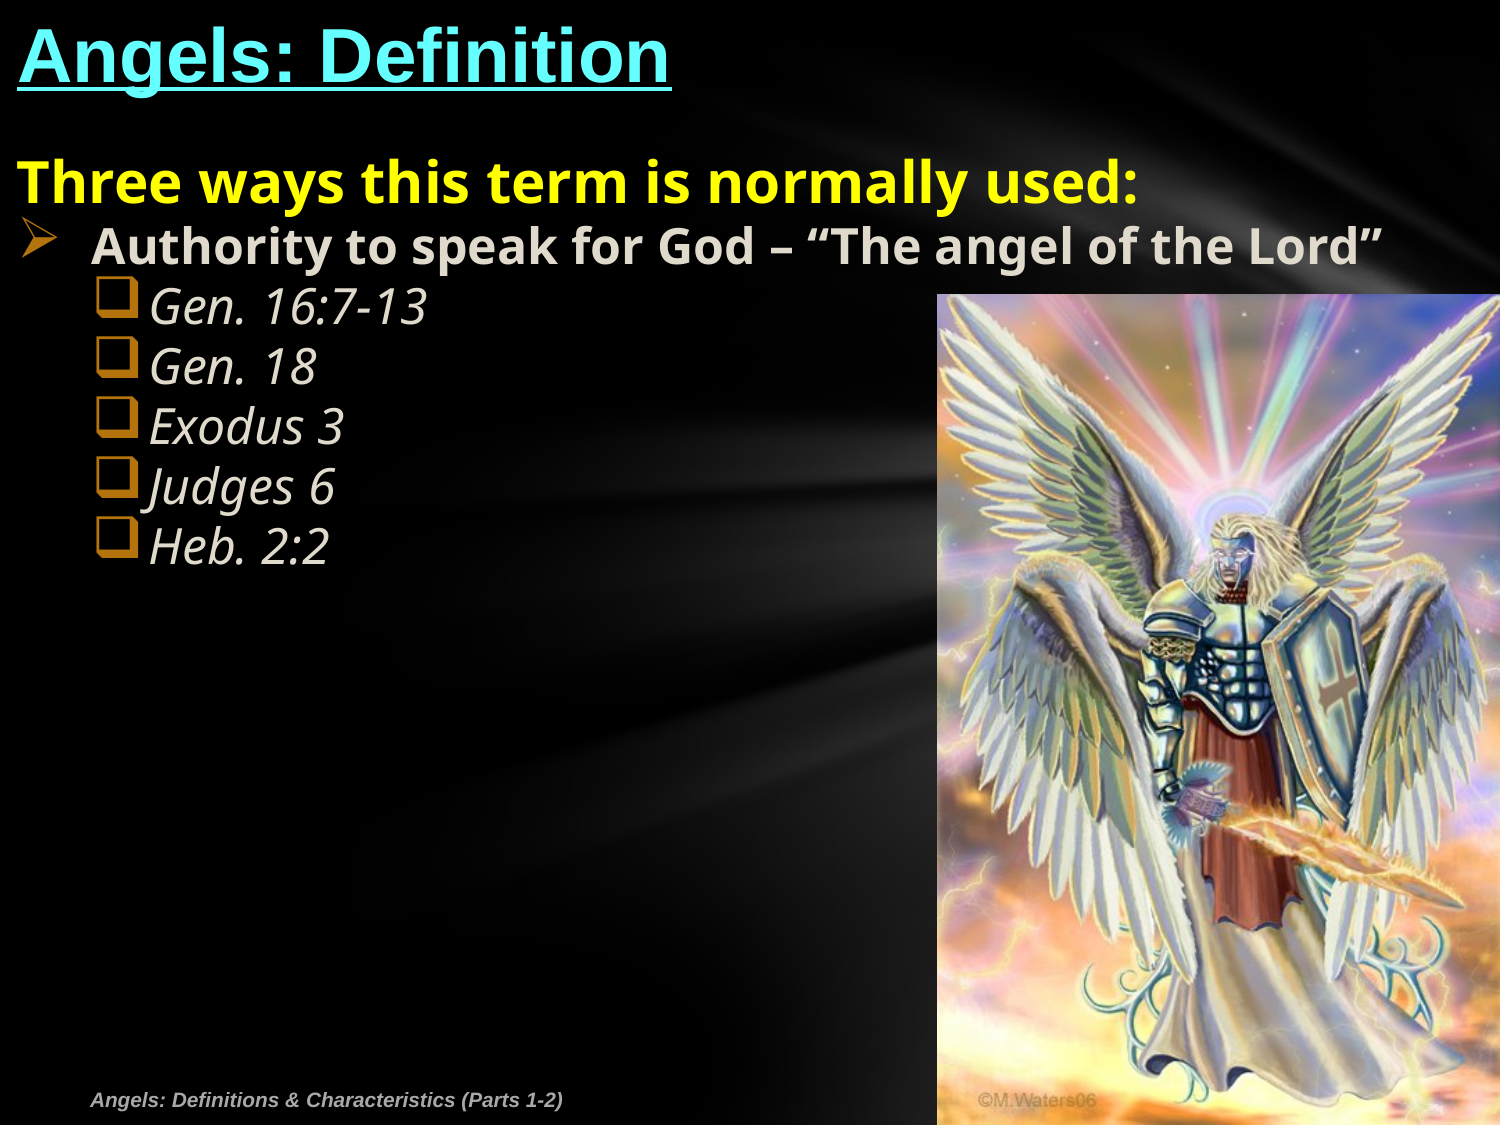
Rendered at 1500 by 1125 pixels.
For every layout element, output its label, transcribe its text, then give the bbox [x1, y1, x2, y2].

title Angels: Definition [2, 0, 1500, 106]
text_box Three ways this term is normally used: Authority to speak for God – “The angel of the Lord” Gen. 16:7-13 Gen. 18 Exodus 3 Judges 6 Heb. 2:2 [2, 137, 1497, 583]
footer Angels: Definitions & Characteristics (Parts 1-2) [75, 1074, 625, 1125]
picture [937, 293, 1500, 1125]
